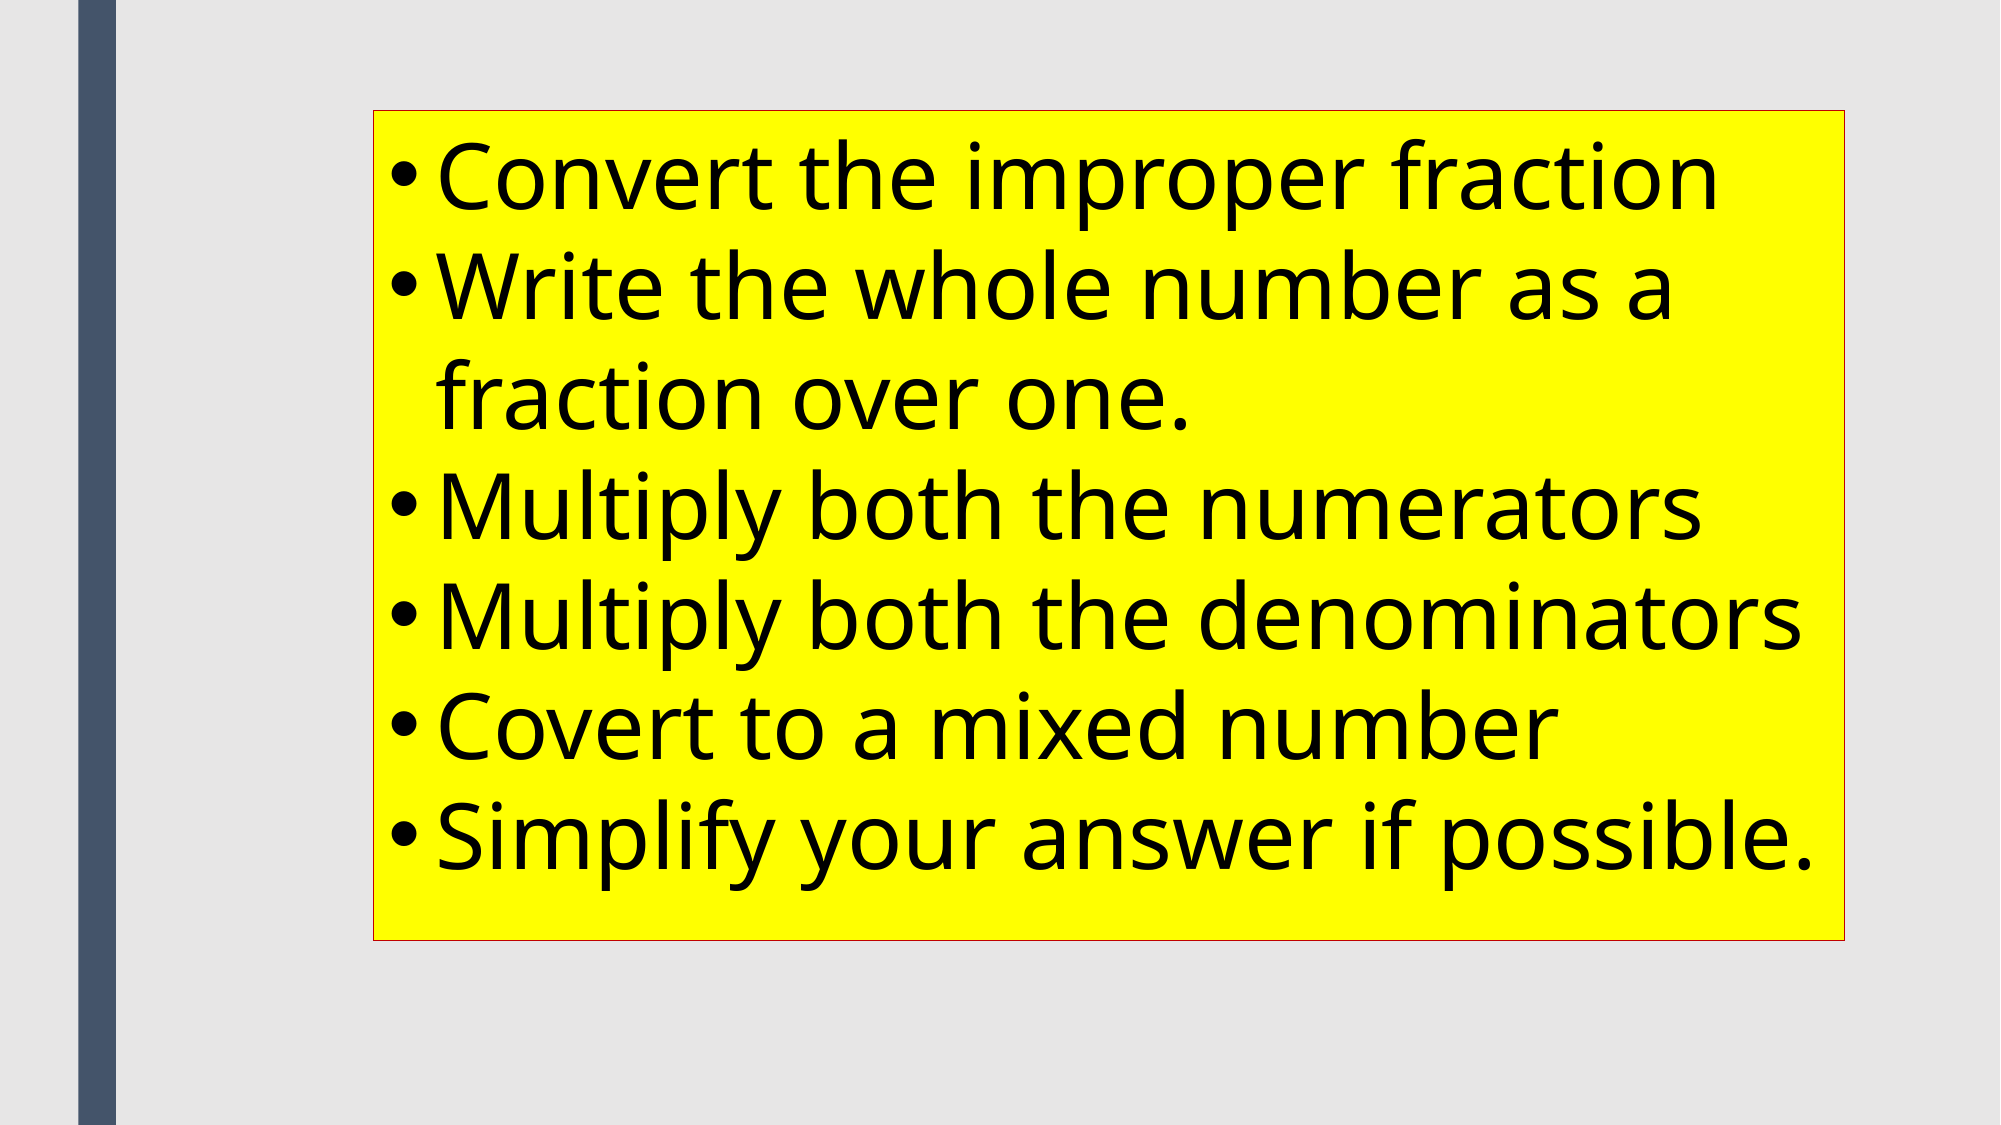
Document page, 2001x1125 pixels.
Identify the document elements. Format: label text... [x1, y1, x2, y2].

text_box Convert the improper fraction Write the whole number as a fraction over one. Multiply both the numerators Multiply both the denominators Covert to a mixed number Simplify your answer if possible. [373, 110, 1845, 941]
